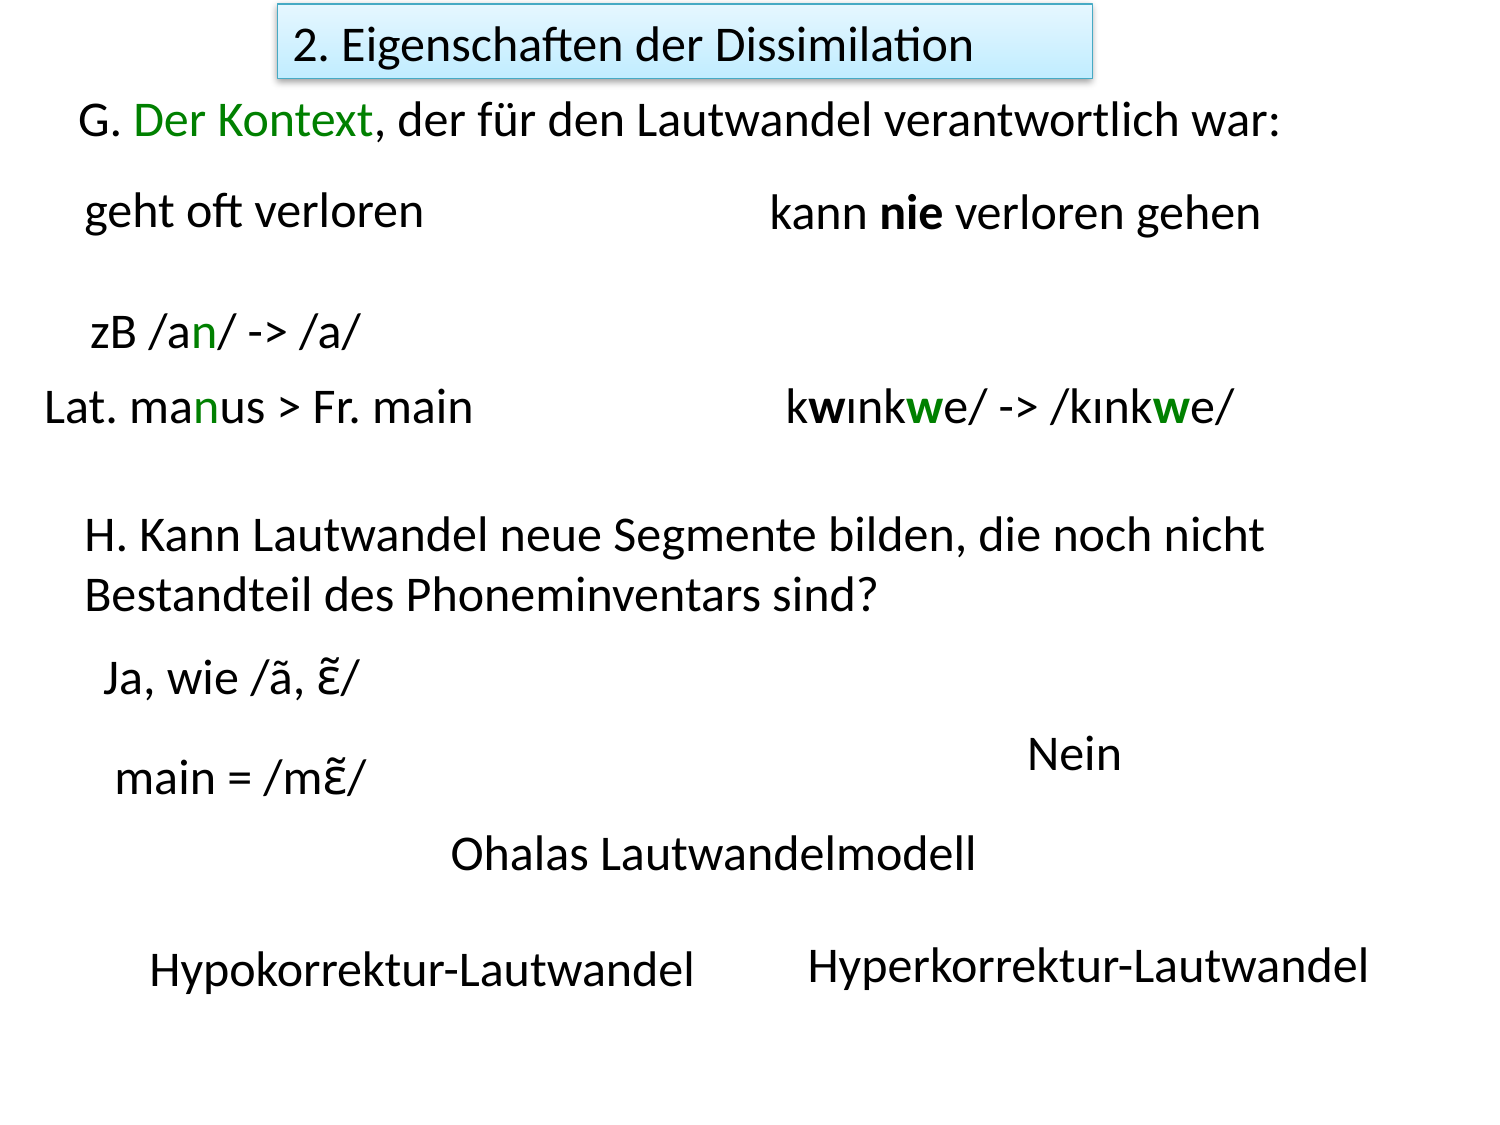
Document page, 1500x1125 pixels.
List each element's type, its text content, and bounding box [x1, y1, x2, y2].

text_box 2. Eigenschaften der Dissimilation [277, 3, 1093, 79]
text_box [29, 169, 1443, 1005]
text_box G. Der Kontext, der für den Lautwandel verantwortlich war: [63, 79, 1364, 155]
